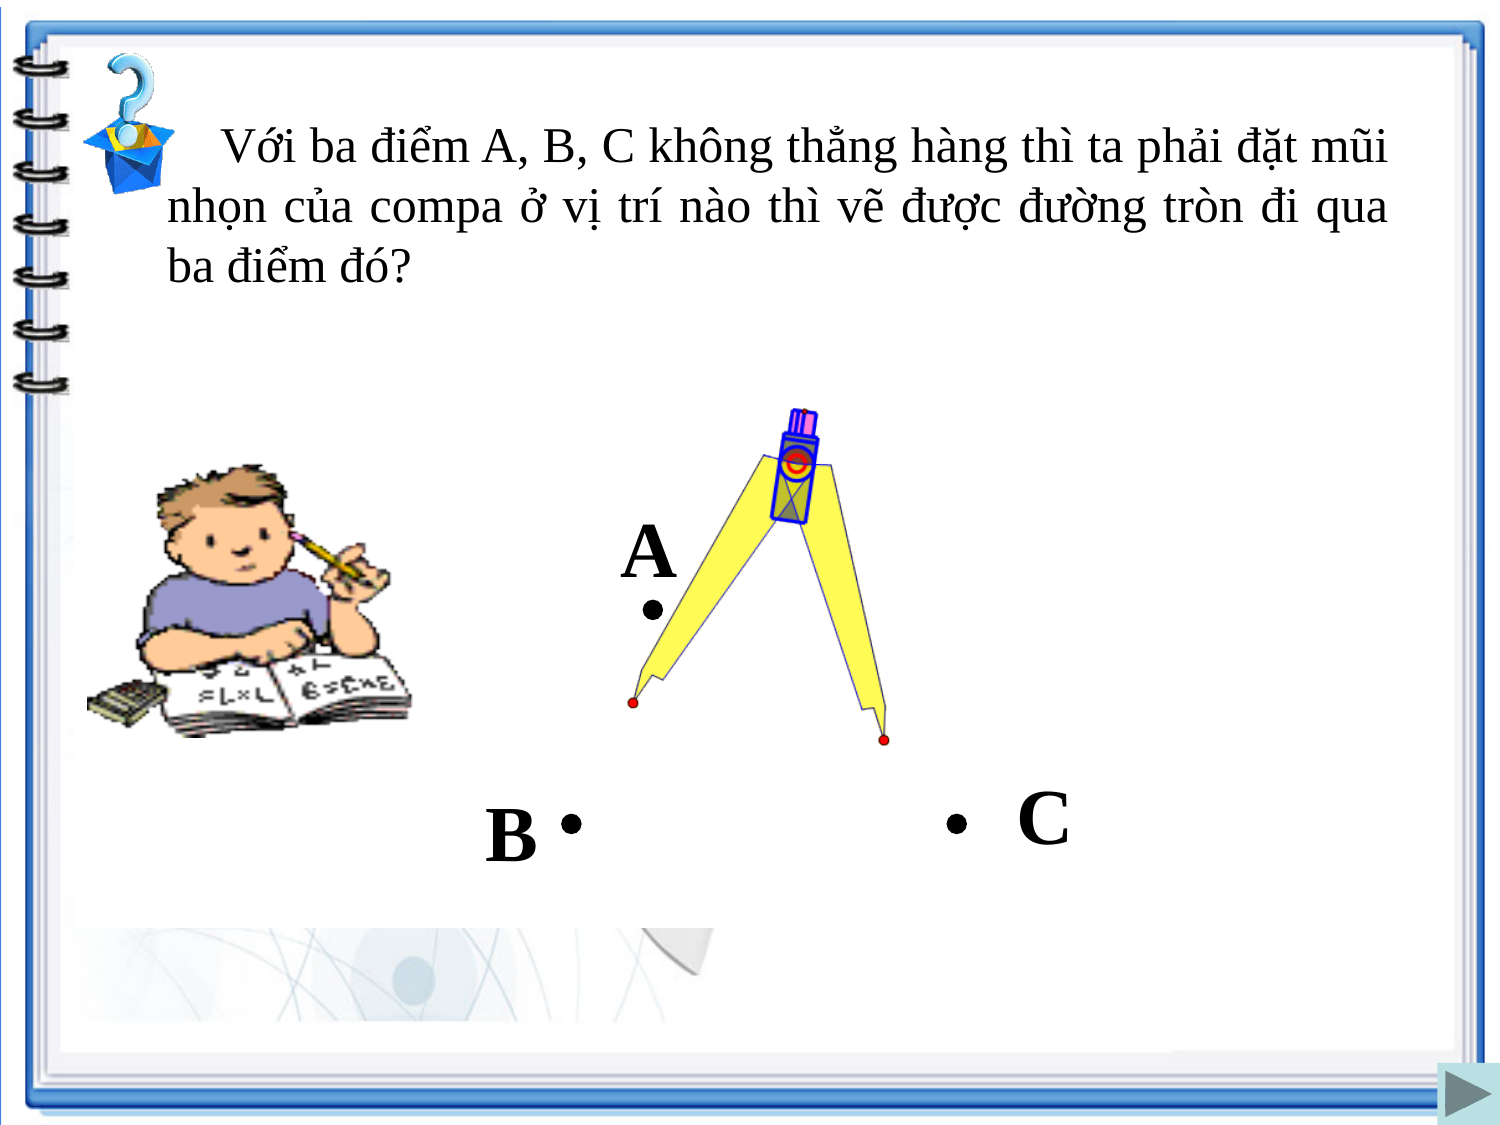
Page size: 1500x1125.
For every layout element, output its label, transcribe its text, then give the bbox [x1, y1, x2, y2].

text_box Với ba điểm A, B, C không thẳng hàng thì ta phải đặt mũi nhọn của compa ở vị trí nào thì vẽ được đường tròn đi qua ba điểm đó? [152, 105, 1405, 301]
text_box [1437, 1062, 1500, 1125]
picture [0, 7, 1500, 1125]
